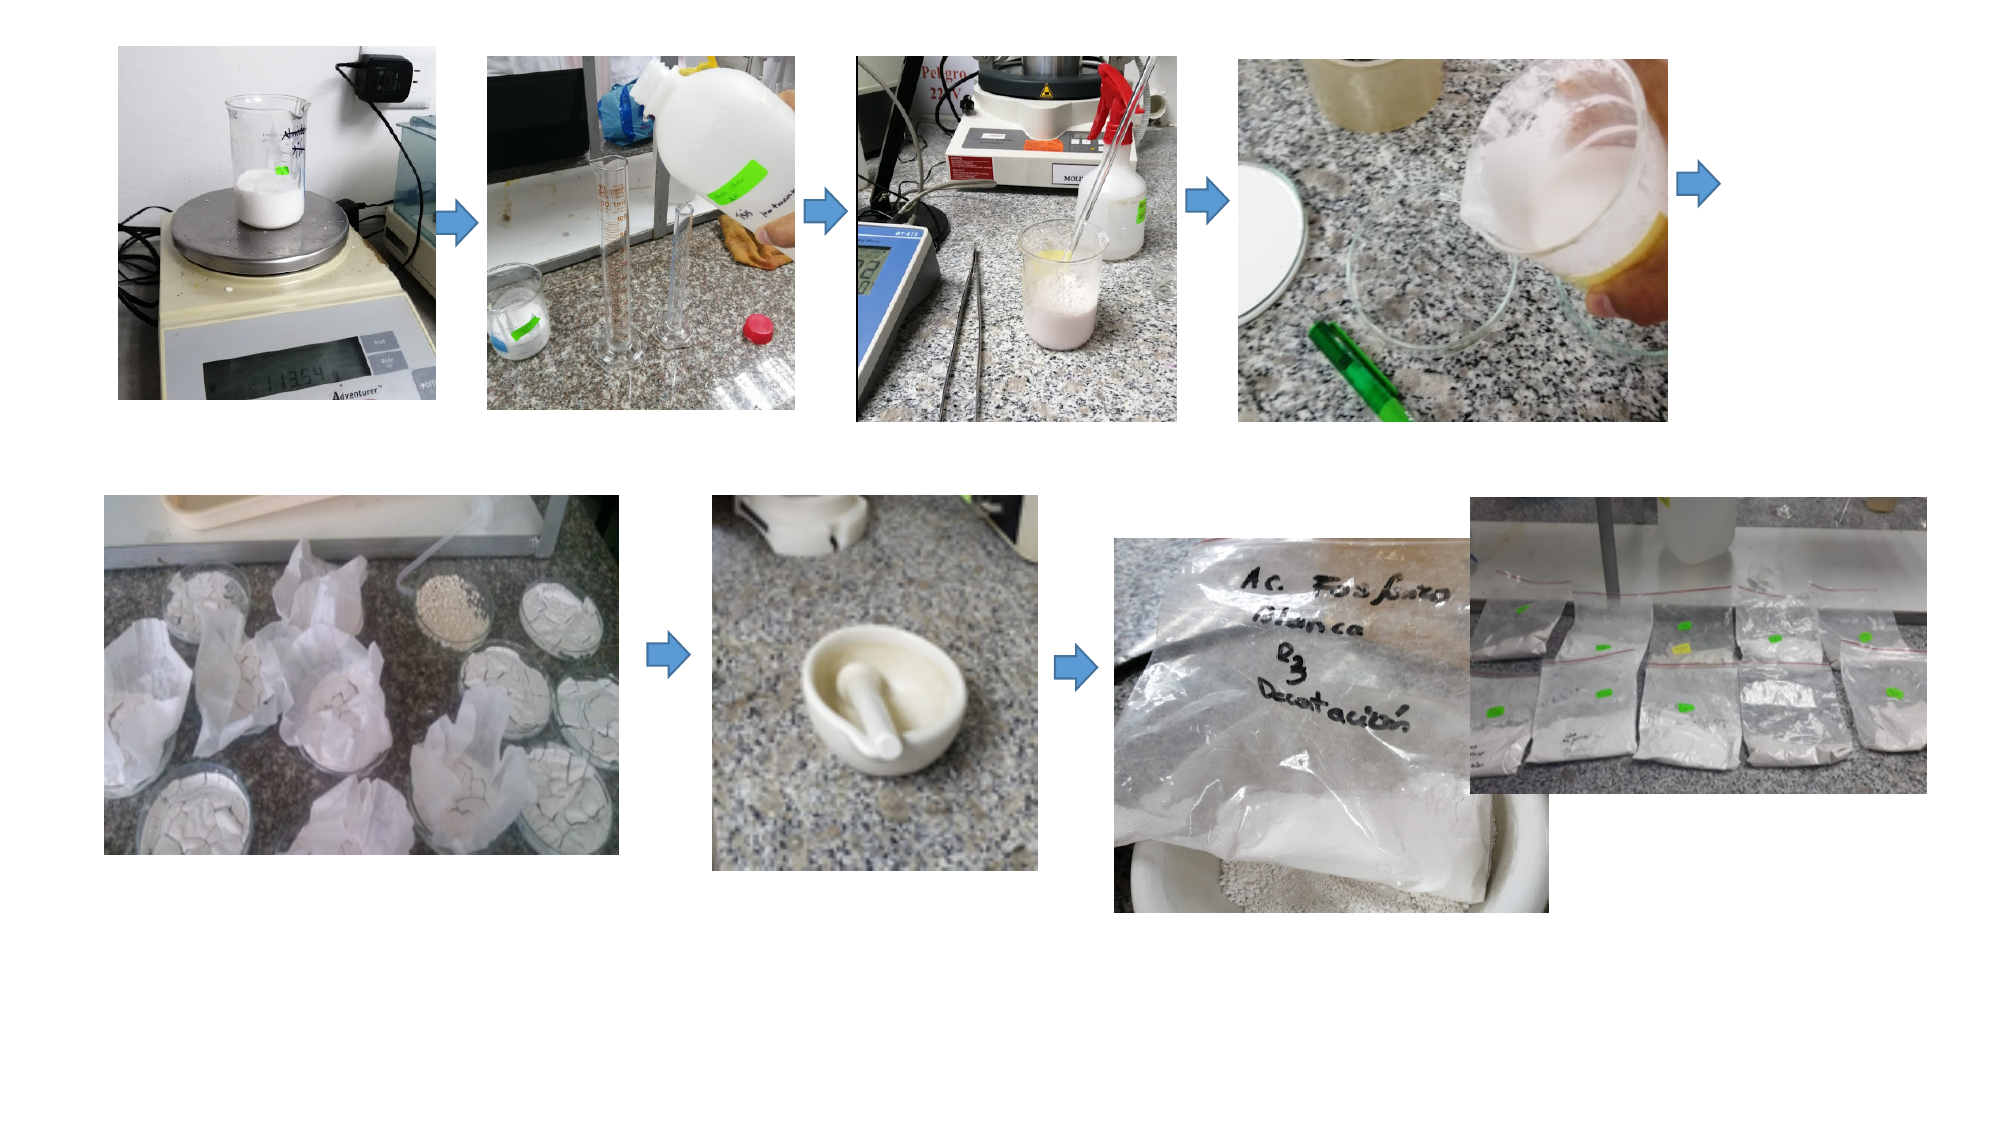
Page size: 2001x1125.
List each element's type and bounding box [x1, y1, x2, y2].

text_box [1185, 175, 1231, 226]
picture [712, 495, 1038, 871]
text_box [803, 186, 849, 236]
text_box [436, 198, 479, 248]
picture [856, 56, 1177, 422]
text_box [1053, 642, 1099, 693]
picture [1238, 59, 1668, 422]
text_box [1676, 158, 1722, 209]
picture [118, 46, 436, 400]
picture [1114, 496, 1927, 914]
picture [487, 56, 795, 410]
picture [104, 495, 619, 855]
text_box [646, 629, 692, 680]
